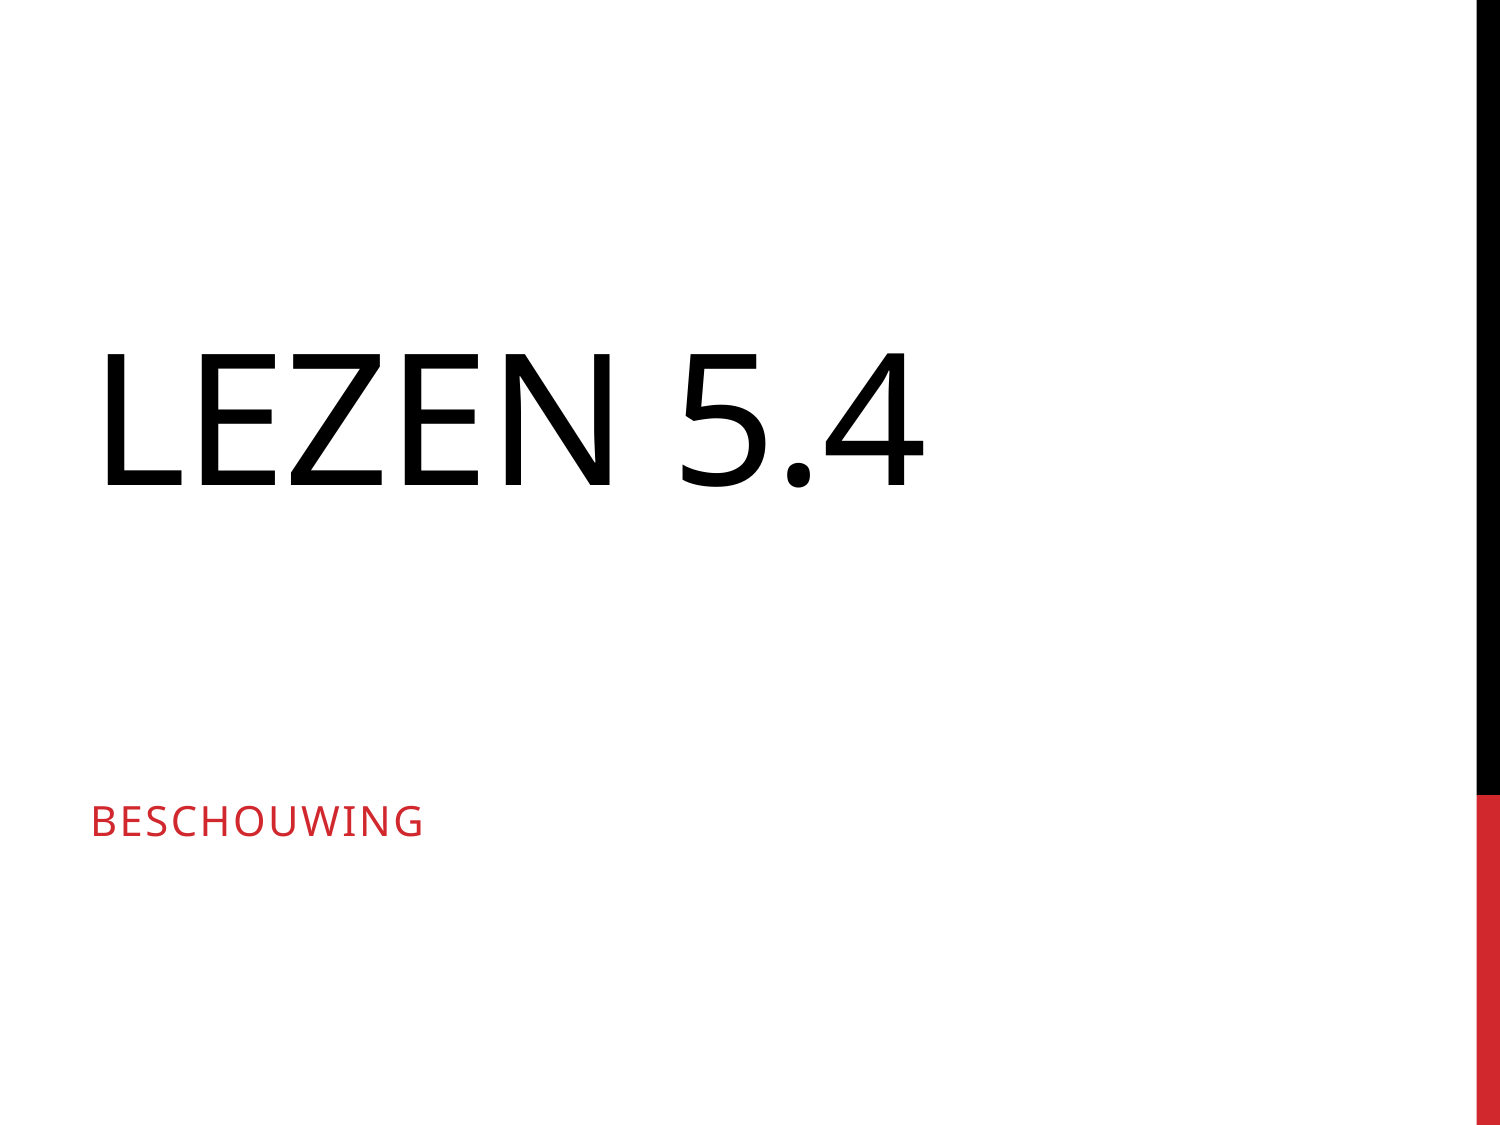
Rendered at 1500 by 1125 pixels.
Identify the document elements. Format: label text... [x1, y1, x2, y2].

subtitle beschouwing [75, 787, 1200, 938]
title Lezen 5.4 [75, 37, 1350, 788]
